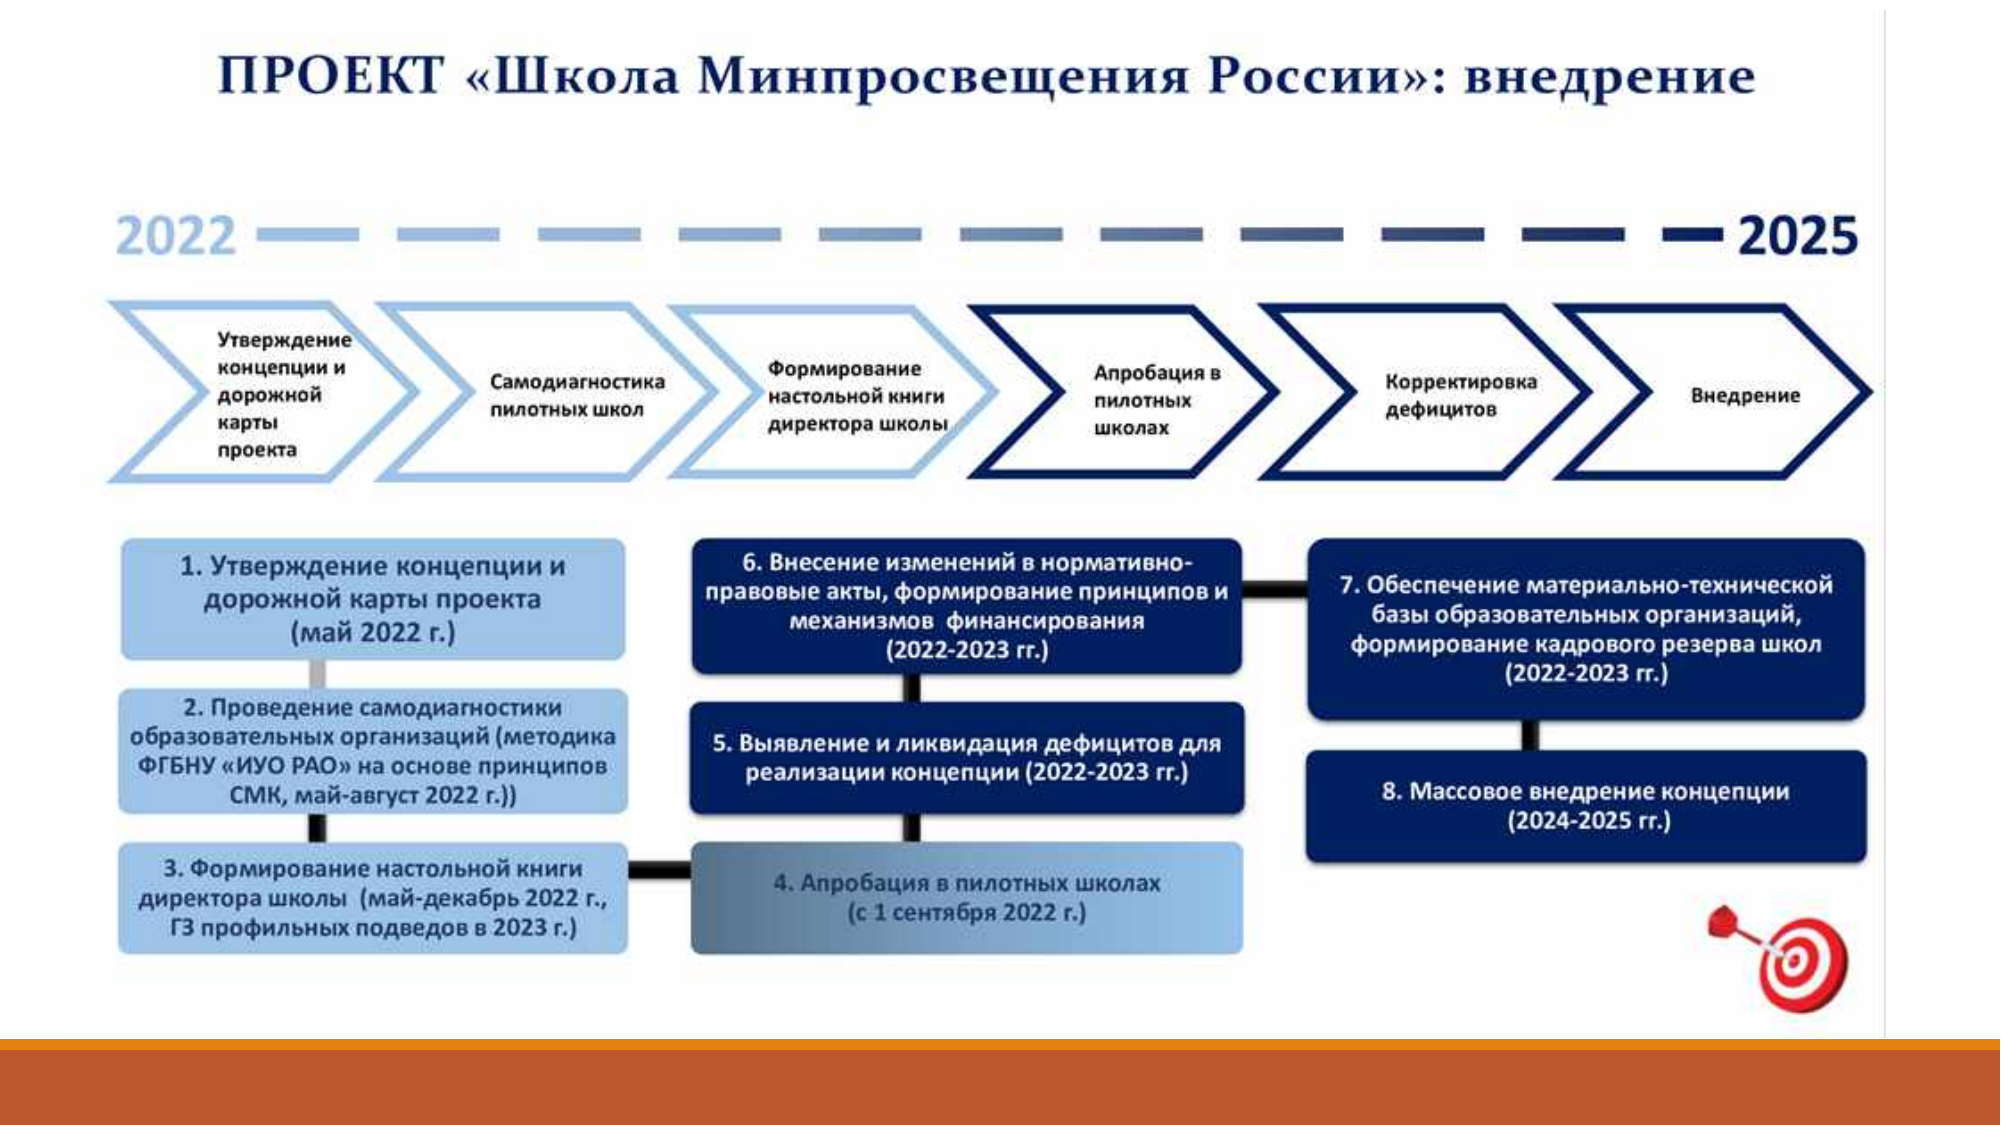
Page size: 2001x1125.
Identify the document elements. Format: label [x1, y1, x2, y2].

text_box [59, 10, 1887, 1039]
